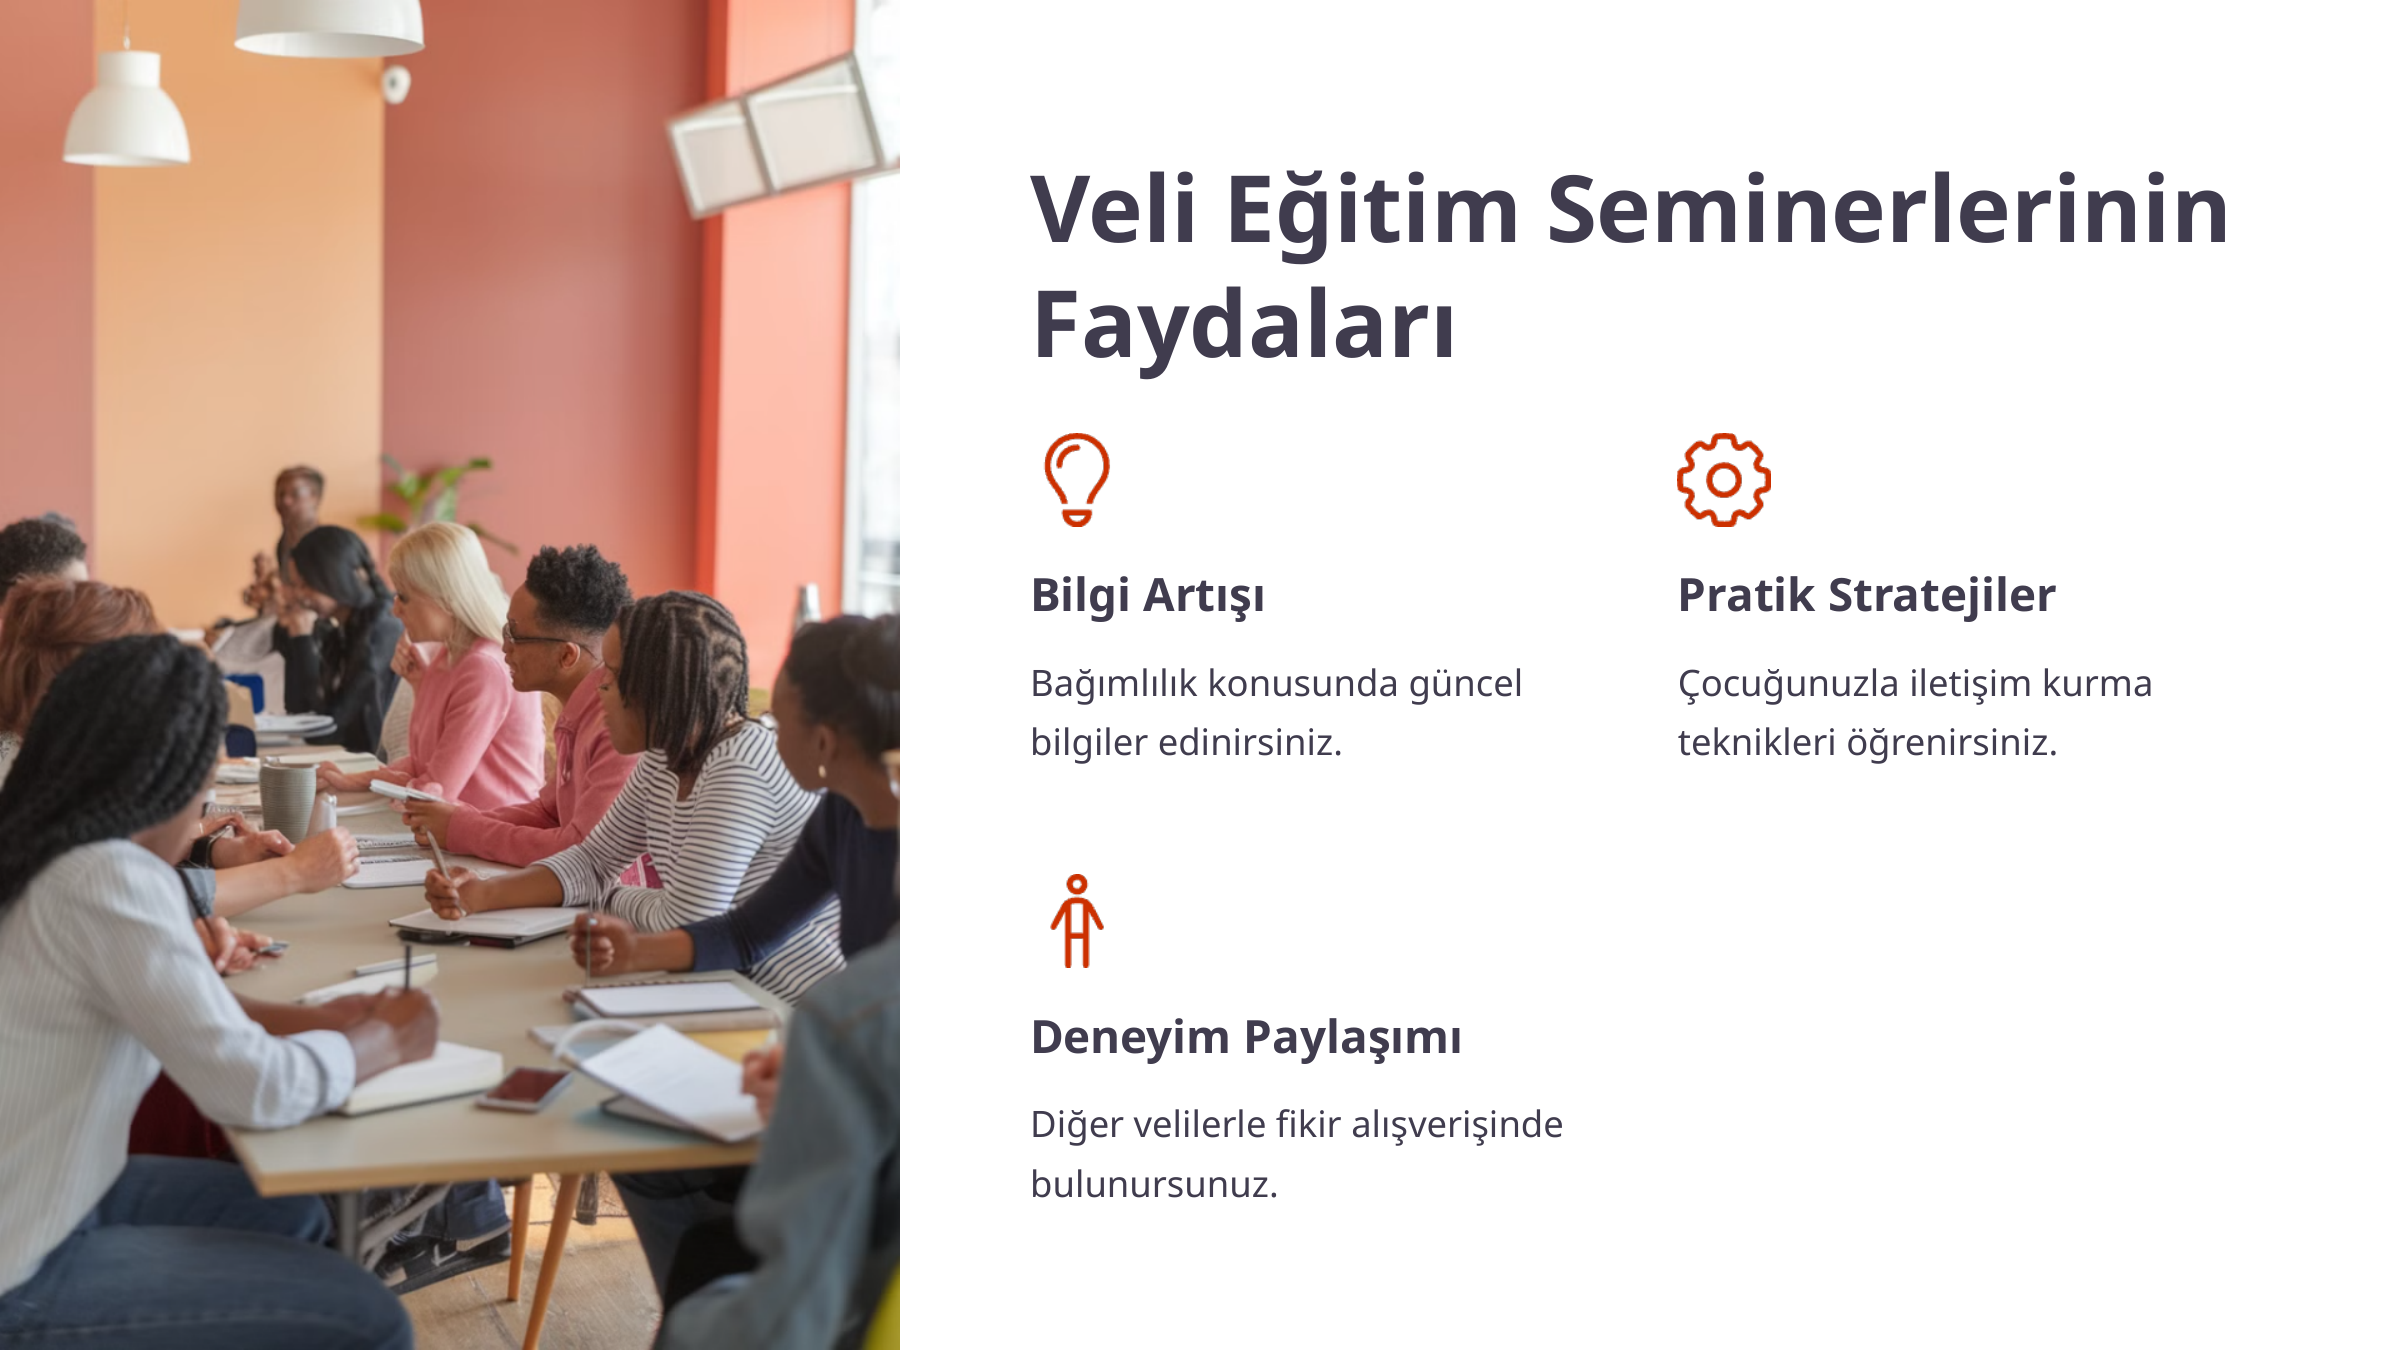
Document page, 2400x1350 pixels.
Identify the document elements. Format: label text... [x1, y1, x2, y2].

text_box Bilgi Artışı [1030, 563, 1496, 622]
picture [1677, 433, 1771, 527]
picture [0, 0, 900, 1350]
text_box Veli Eğitim Seminerlerinin Faydaları [1030, 145, 2270, 378]
text_box Deneyim Paylaşımı [1030, 1005, 1496, 1064]
picture [1030, 874, 1124, 968]
picture [1030, 433, 1124, 527]
text_box Pratik Stratejiler [1677, 563, 2143, 622]
text_box Diğer velilerle fikir alışverişinde bulunursunuz. [1030, 1085, 1622, 1205]
text_box Bağımlılık konusunda güncel bilgiler edinirsiniz. [1030, 644, 1622, 764]
text_box Çocuğunuzla iletişim kurma teknikleri öğrenirsiniz. [1677, 644, 2270, 764]
